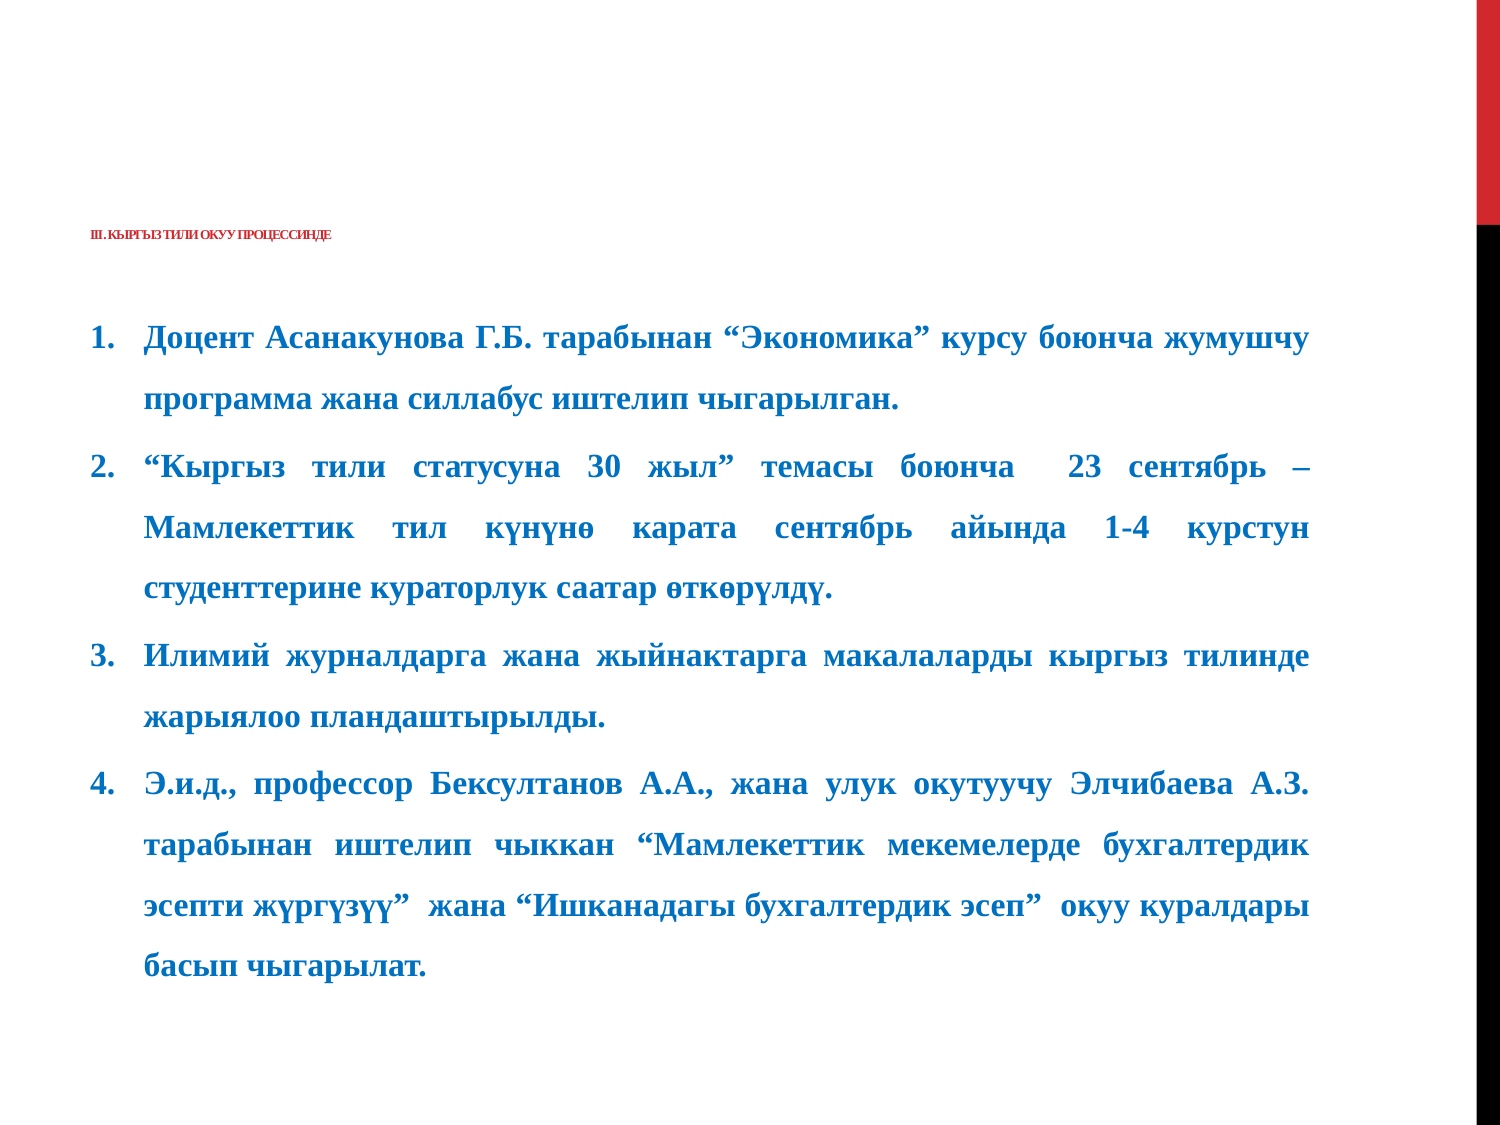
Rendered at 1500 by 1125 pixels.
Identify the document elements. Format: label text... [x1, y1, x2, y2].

list Доцент Асанакунова Г.Б. тарабынан “Экономика” курсу боюнча жумушчу программа жана силлабус иштелип чыгарылган. “Кыргыз тили статусуна 30 жыл” темасы боюнча 23 сентябрь – Мамлекеттик тил күнүнө карата сентябрь айында 1-4 курстун студенттерине кураторлук саатар өткөрүлдү. Илимий журналдарга жана жыйнактарга макалаларды кыргыз тилинде жарыялоо пландаштырылды. Э.и.д., профессор Бексултанов А.А., жана улук окутуучу Элчибаева А.З. тарабынан иштелип чыккан “Мамлекеттик мекемелерде бухгалтердик эсепти жүргүзүү” жана “Ишканадагы бухгалтердик эсеп” окуу куралдары басып чыгарылат. [75, 287, 1325, 1005]
title III. Кыргыз тили окуу процессинде [75, 30, 1282, 250]
